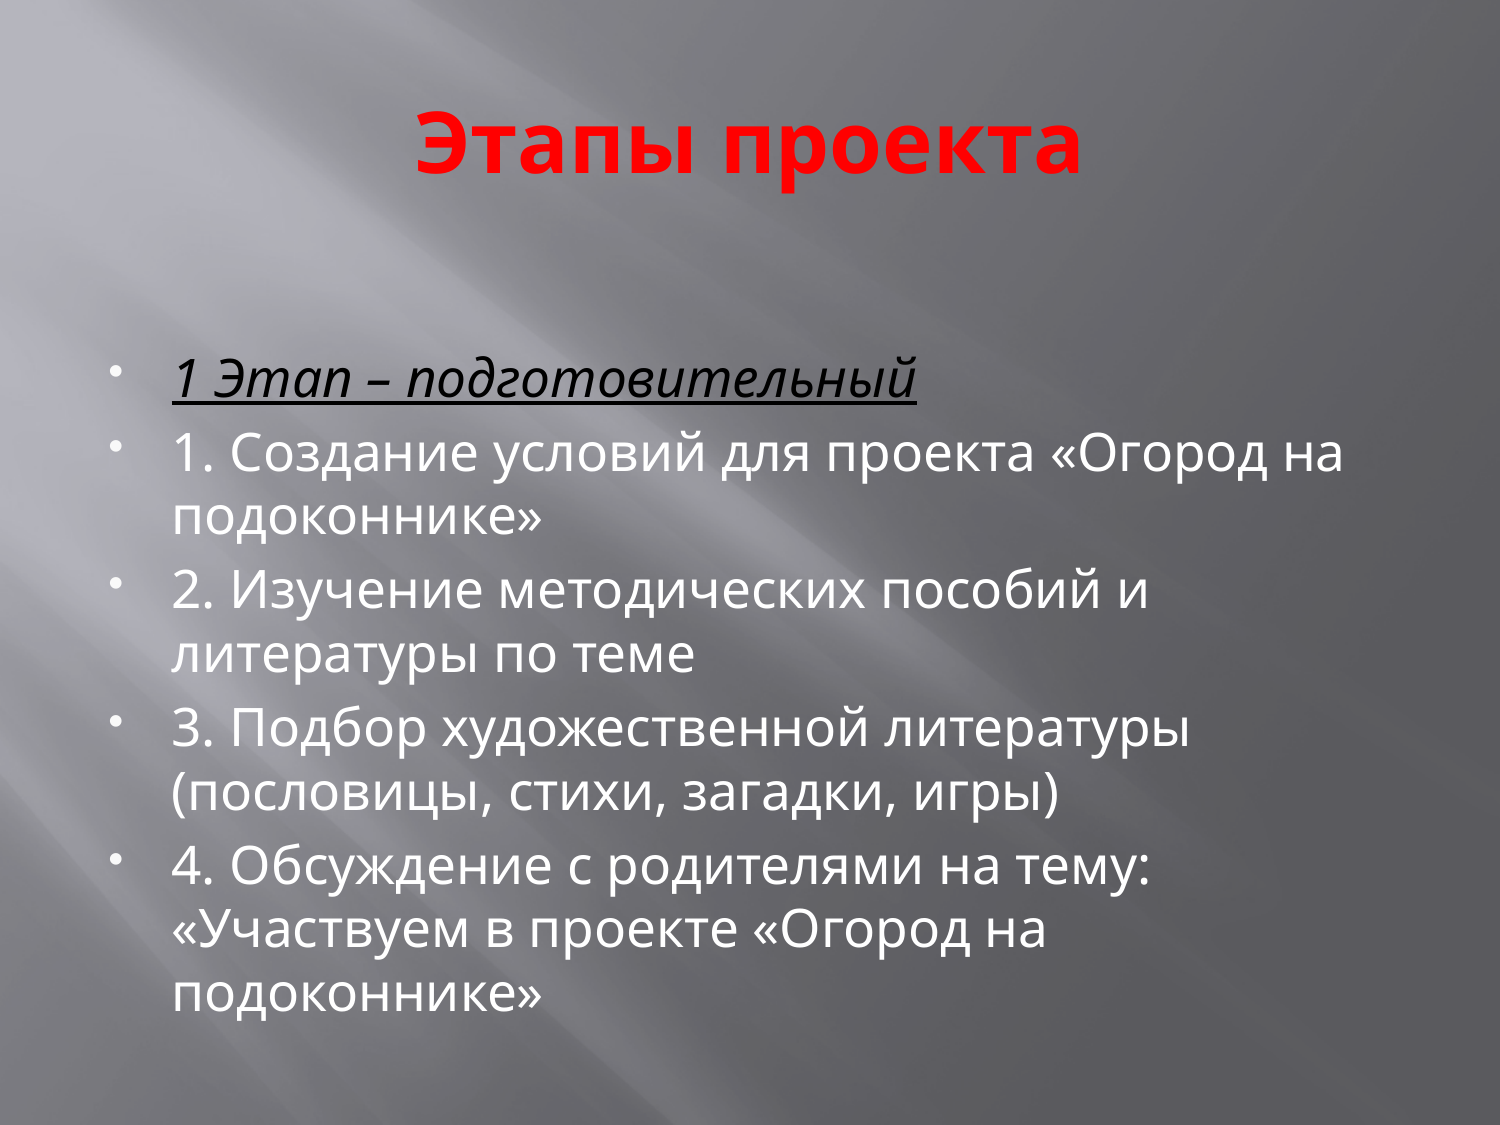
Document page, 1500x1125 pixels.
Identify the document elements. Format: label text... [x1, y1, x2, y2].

title Этапы проекта [75, 45, 1425, 233]
list 1 Этап – подготовительный 1. Создание условий для проекта «Огород на подоконнике» 2. Изучение методических пособий и литературы по теме 3. Подбор художественной литературы (пословицы, стихи, загадки, игры) 4. Обсуждение с родителями на тему: «Участвуем в проекте «Огород на подоконнике» [75, 262, 1425, 1035]
